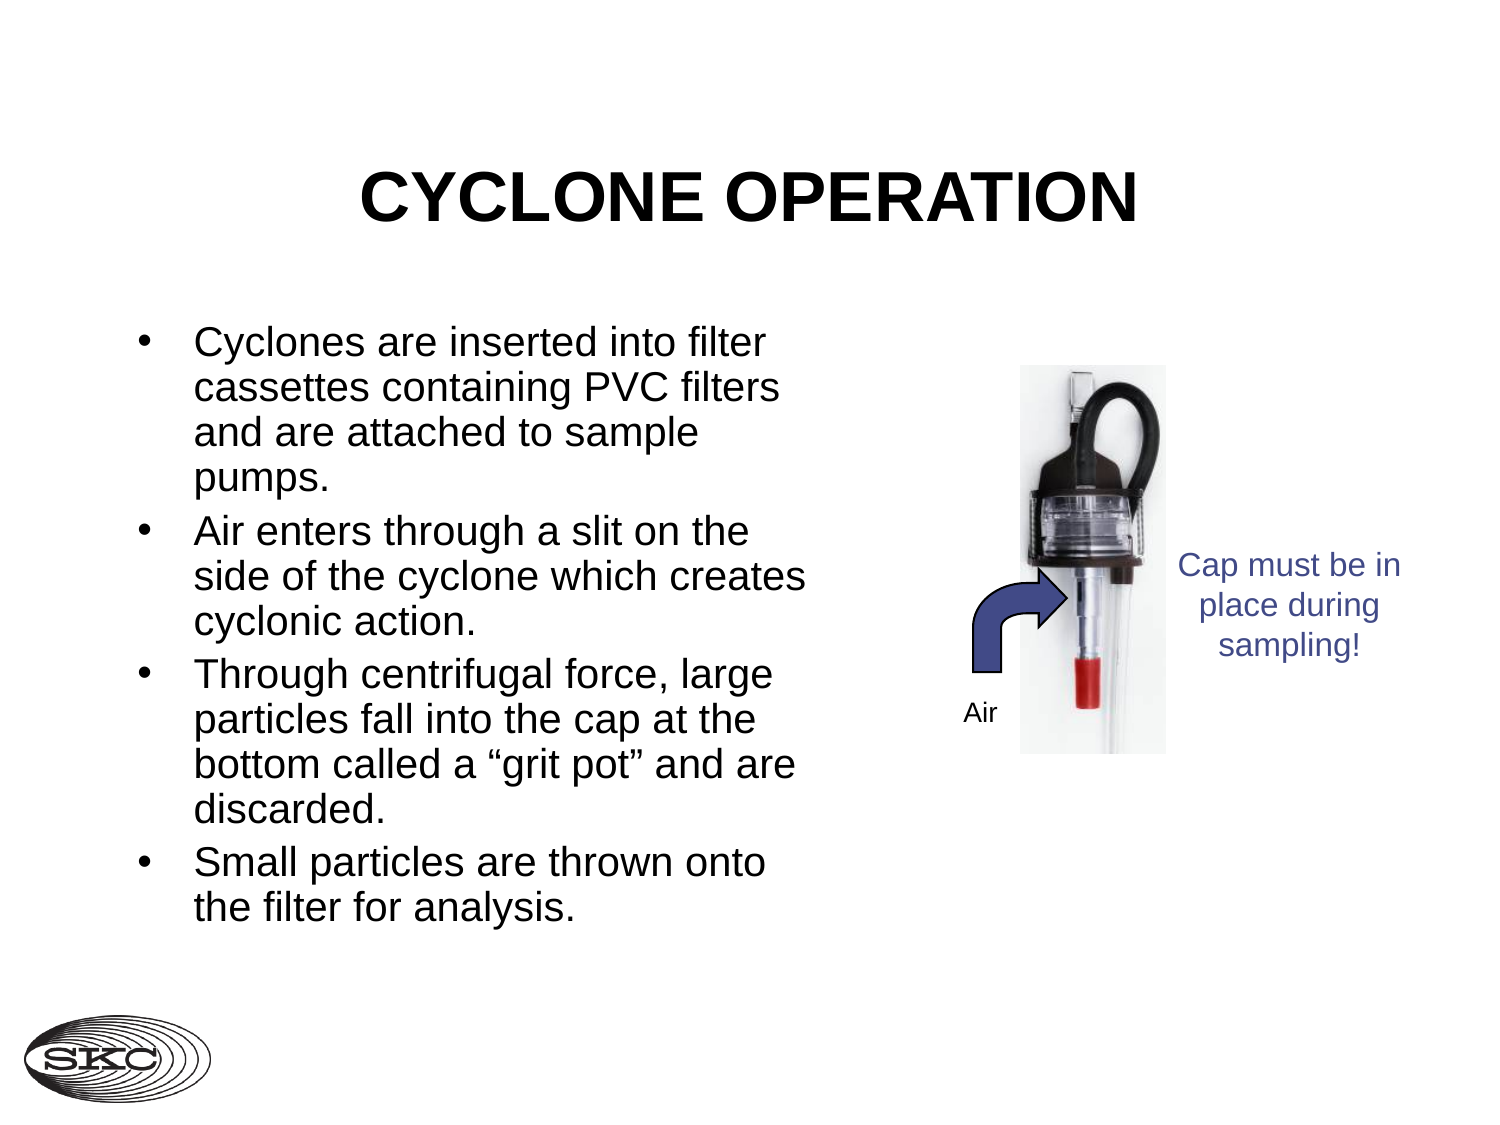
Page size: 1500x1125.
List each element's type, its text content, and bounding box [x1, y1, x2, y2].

list Cyclones are inserted into filter cassettes containing PVC filters and are attached to sample pumps. Air enters through a slit on the side of the cyclone which creates cyclonic action. Through centrifugal force, large particles fall into the cap at the bottom called a “grit pot” and are discarded. Small particles are thrown onto the filter for analysis. [122, 313, 851, 929]
text_box Cap must be in place during sampling! [1170, 535, 1431, 671]
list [1019, 365, 1166, 754]
title CYCLONE OPERATION [99, 99, 1400, 287]
text_box Air [948, 686, 1014, 736]
text_box [973, 584, 1014, 673]
picture [24, 1015, 211, 1103]
